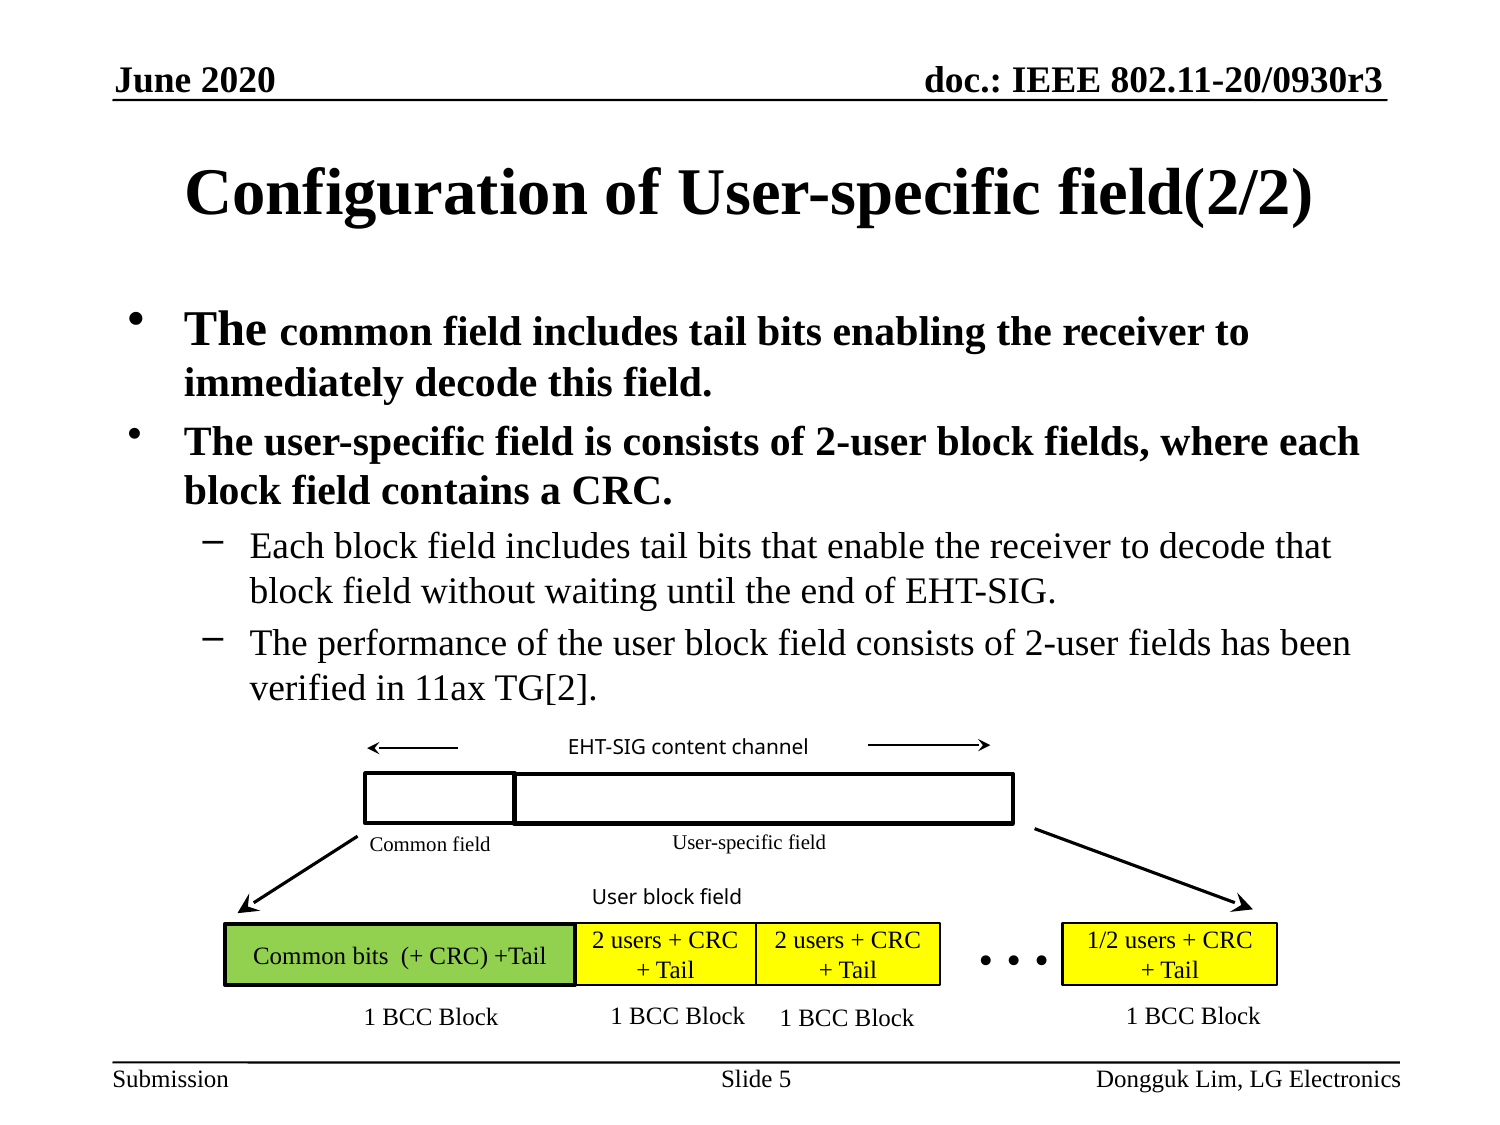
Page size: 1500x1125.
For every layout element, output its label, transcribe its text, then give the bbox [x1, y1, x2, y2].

list The common field includes tail bits enabling the receiver to immediately decode this field. The user-specific field is consists of 2-user block fields, where each block field contains a CRC. Each block field includes tail bits that enable the receiver to decode that block field without waiting until the end of EHT-SIG. The performance of the user block field consists of 2-user fields has been verified in 11ax TG[2]. [112, 287, 1388, 1000]
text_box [224, 725, 1278, 1040]
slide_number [114, 54, 278, 101]
title Configuration of User-specific field(2/2) [112, 112, 1388, 263]
footer Dongguk Lim, LG Electronics [1092, 1061, 1402, 1093]
slide_number Slide 5 [712, 1061, 800, 1093]
